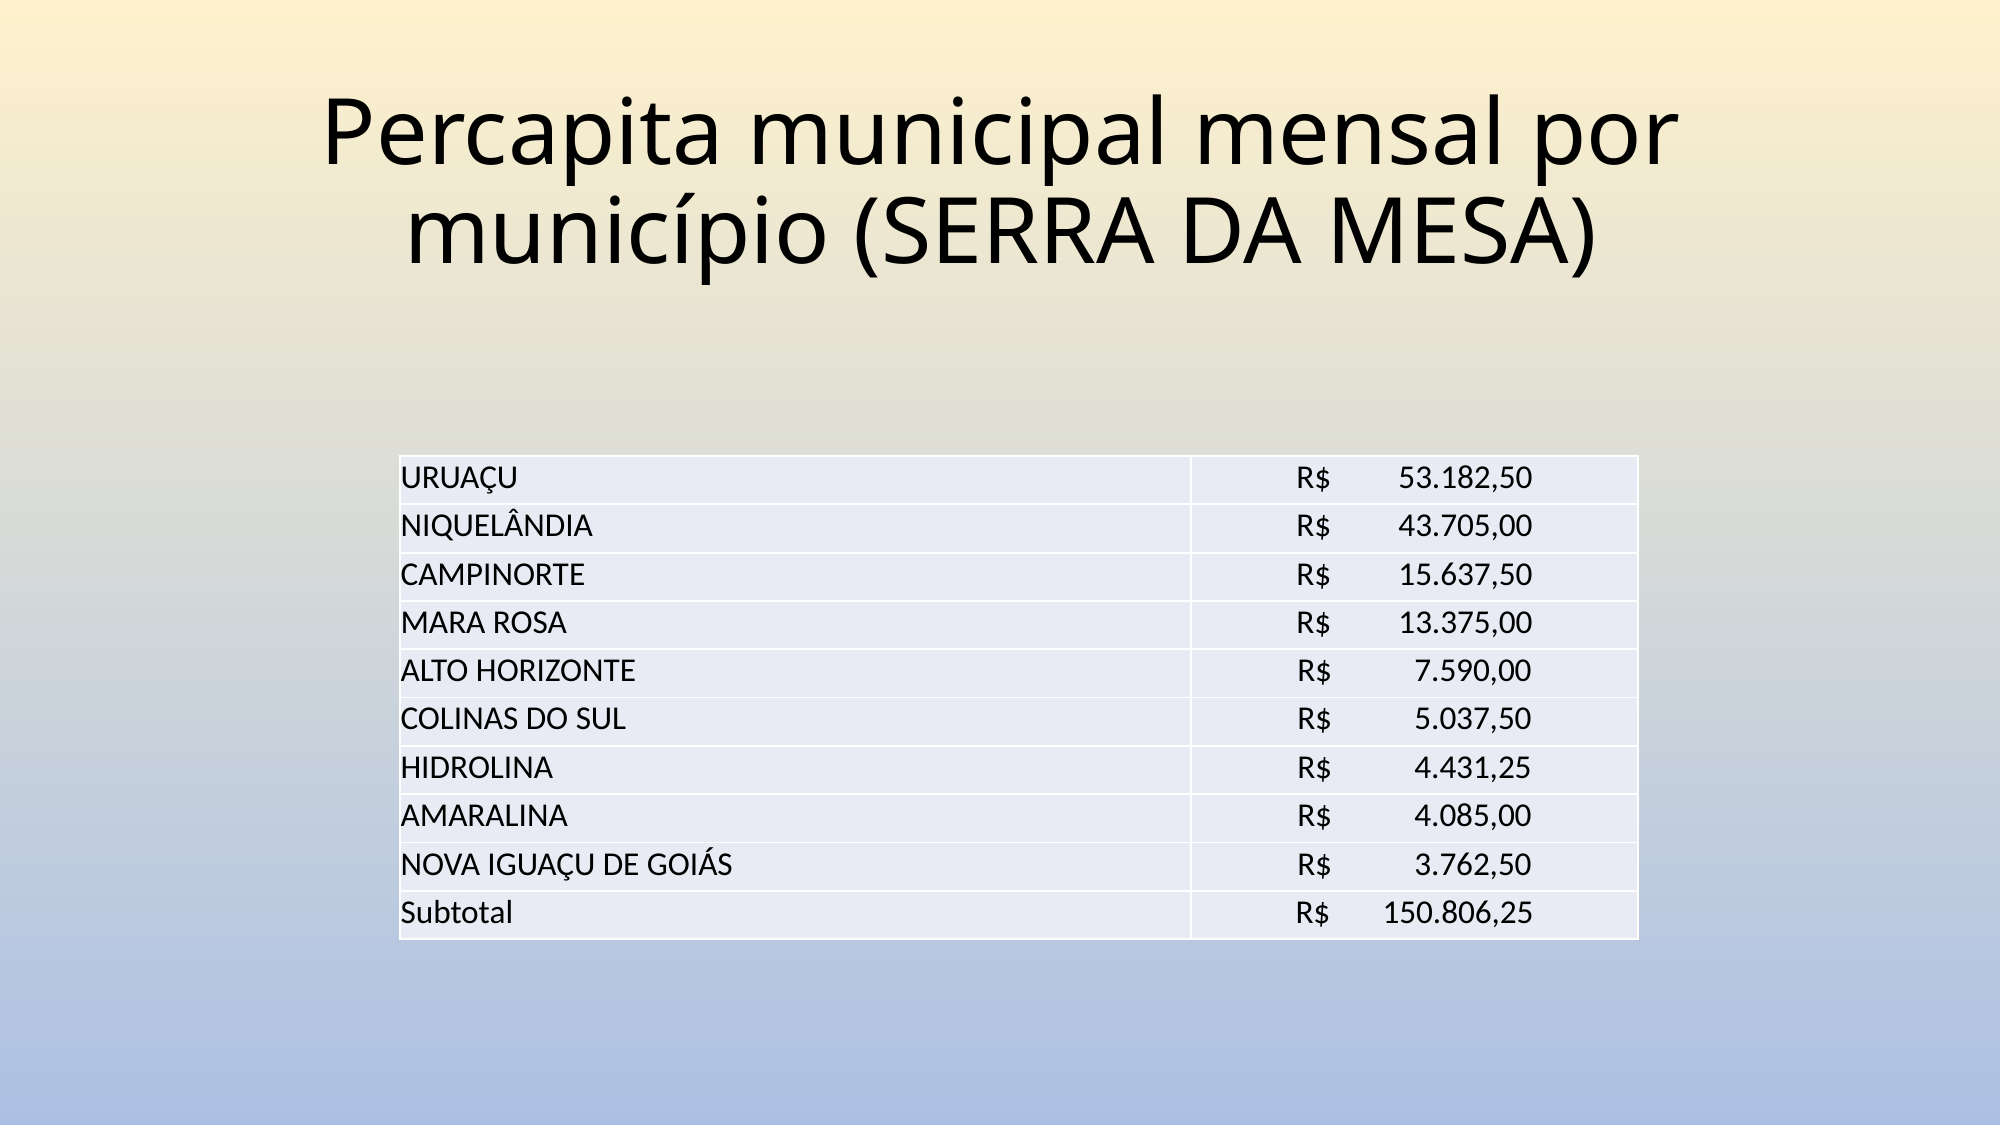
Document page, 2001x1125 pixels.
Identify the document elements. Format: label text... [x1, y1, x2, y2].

table_cell R$ 13.375,00 [1192, 602, 1637, 648]
table_cell R$ 15.637,50 [1192, 554, 1637, 600]
table_cell NIQUELÂNDIA [401, 505, 1190, 552]
table_cell R$ 7.590,00 [1192, 650, 1637, 697]
table_cell R$ 3.762,50 [1192, 843, 1637, 890]
table_cell R$ 150.806,25 [1192, 892, 1637, 938]
table_cell R$ 43.705,00 [1192, 505, 1637, 552]
table_header R$ 53.182,50 [1192, 457, 1637, 503]
table_cell R$ 4.431,25 [1192, 747, 1637, 793]
table_cell R$ 5.037,50 [1192, 698, 1637, 745]
table_cell AMARALINA [401, 795, 1190, 842]
table_cell Subtotal [401, 892, 1190, 938]
table_cell NOVA IGUAÇU DE GOIÁS [401, 843, 1190, 890]
table_cell R$ 4.085,00 [1192, 795, 1637, 842]
table_header URUAÇU [401, 457, 1190, 503]
table_cell MARA ROSA [401, 602, 1190, 648]
table_cell COLINAS DO SUL [401, 698, 1190, 745]
title Percapita municipal mensal por município (SERRA DA MESA) [159, 59, 1843, 310]
table_cell HIDROLINA [401, 747, 1190, 793]
table_cell ALTO HORIZONTE [401, 650, 1190, 697]
table_cell CAMPINORTE [401, 554, 1190, 600]
